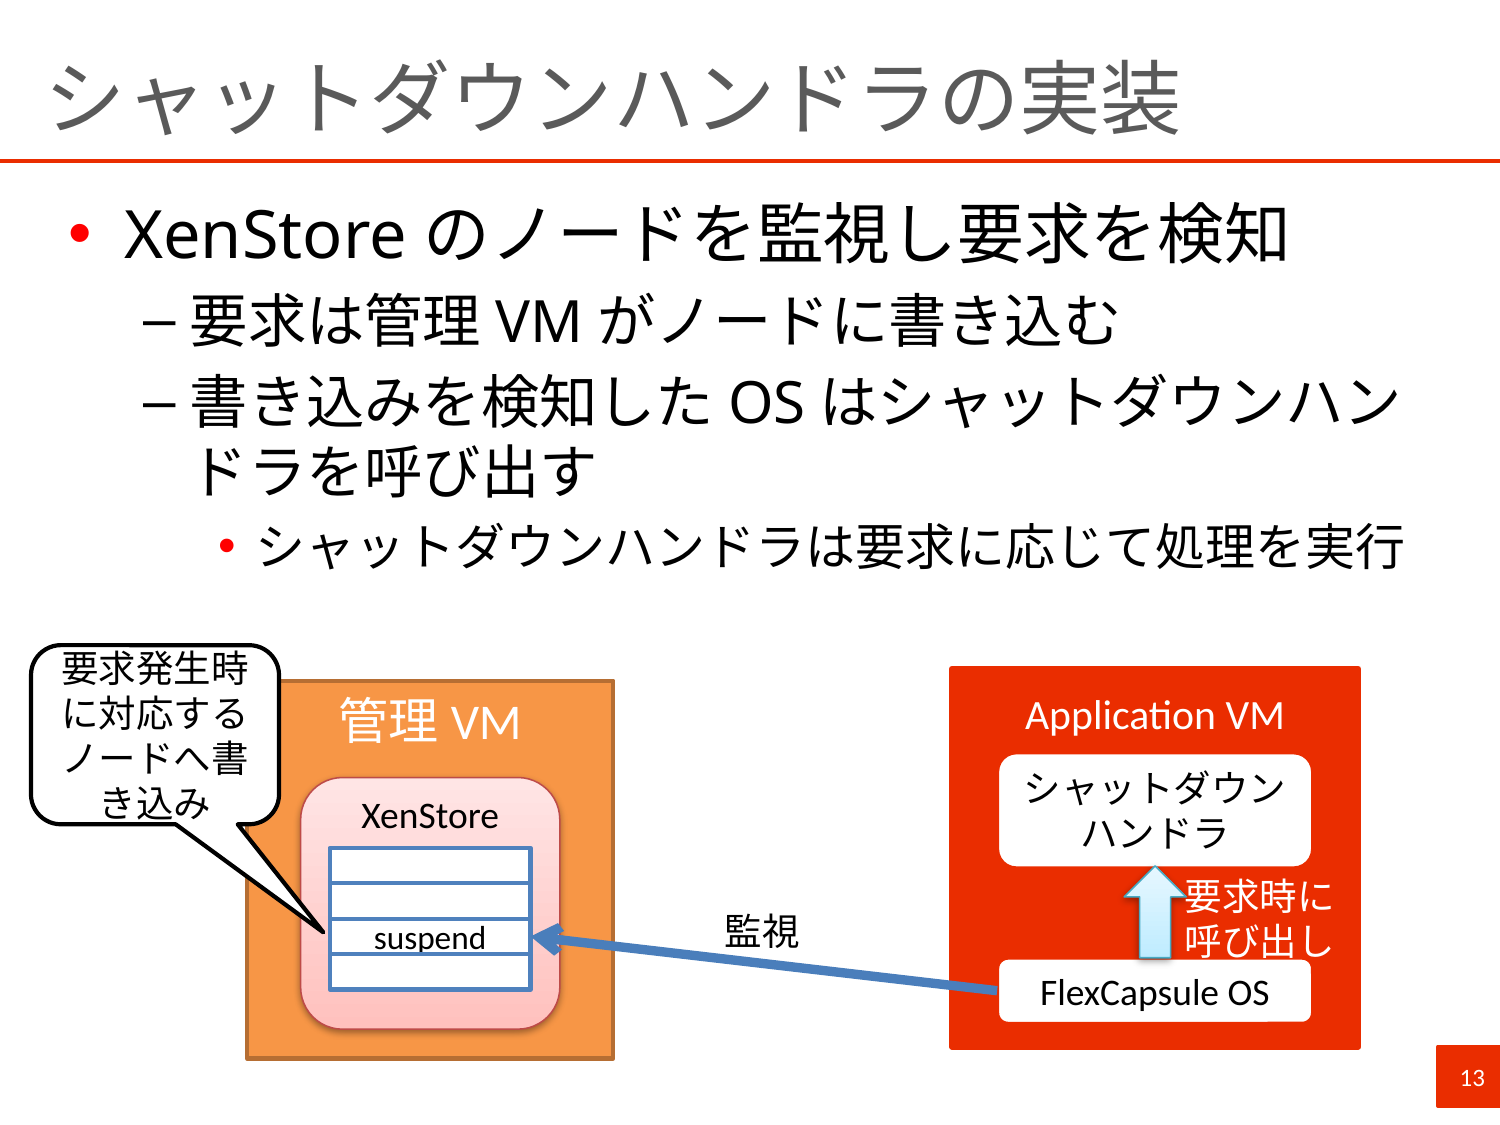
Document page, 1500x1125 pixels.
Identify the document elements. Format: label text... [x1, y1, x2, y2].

text_box シャットダウン ハンドラ [994, 750, 1316, 871]
text_box 監視 [709, 901, 815, 934]
title シャットダウンハンドラの実装 [29, 30, 1424, 162]
text_box 管理VM [245, 879, 615, 1061]
list XenStoreのノードを監視し要求を検知 要求は管理VMがノードに書き込む 書き込みを検知したOSはシャットダウンハンドラを呼び出す シャットダウンハンドラは要求に応じて処理を実行 [53, 184, 1447, 1035]
text_box XenStore [299, 776, 561, 1030]
text_box FlexCapsule OS [994, 955, 1316, 1026]
text_box suspend [328, 917, 533, 952]
text_box 管理VM [245, 679, 615, 934]
text_box 要求時に 呼び出し [1169, 865, 1350, 971]
text_box Application VM [950, 667, 1360, 1049]
slide_number 13 [1438, 1046, 1500, 1107]
text_box [328, 952, 525, 992]
text_box [328, 846, 533, 885]
text_box 要求発生時に対応するノードへ書き込み [28, 643, 325, 935]
text_box [1123, 865, 1169, 959]
text_box [328, 885, 533, 917]
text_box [530, 936, 998, 992]
